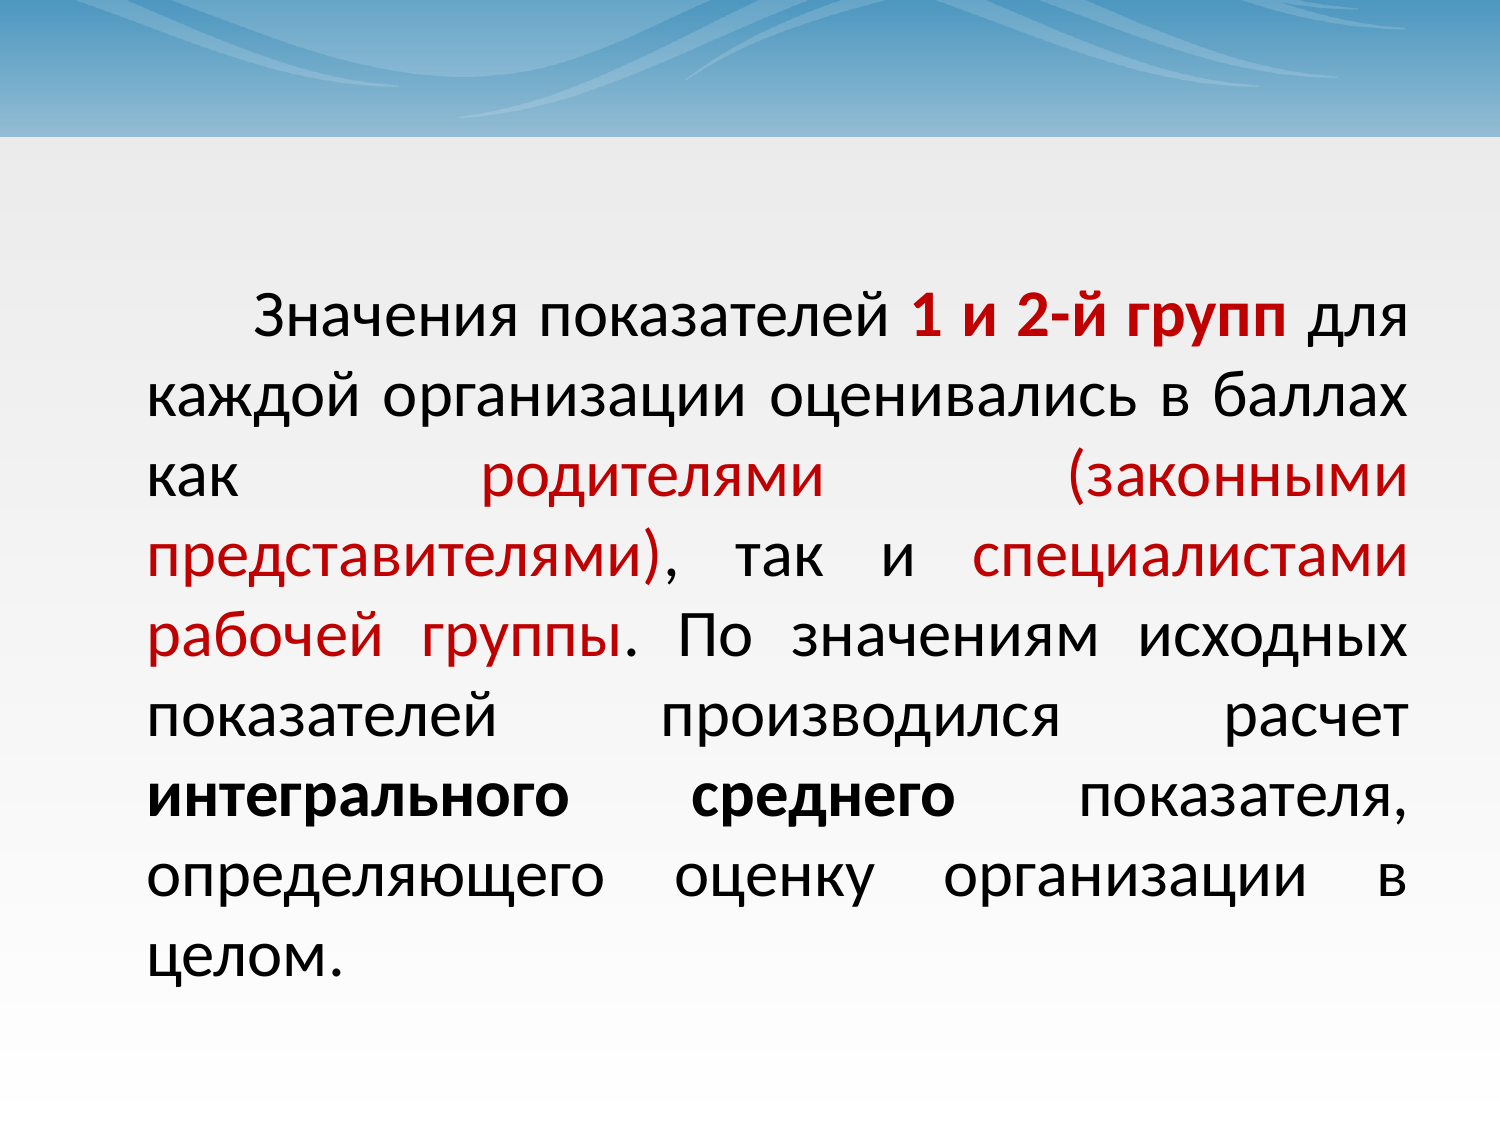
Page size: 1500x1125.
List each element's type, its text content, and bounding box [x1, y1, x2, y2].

list Значения показателей 1 и 2-й групп для каждой организации оценивались в баллах как родителями (законными представителями), так и специалистами рабочей группы. По значениям исходных показателей производился расчет интегрального среднего показателя, определяющего оценку организации в целом. [75, 262, 1425, 1005]
picture [0, 0, 1500, 137]
